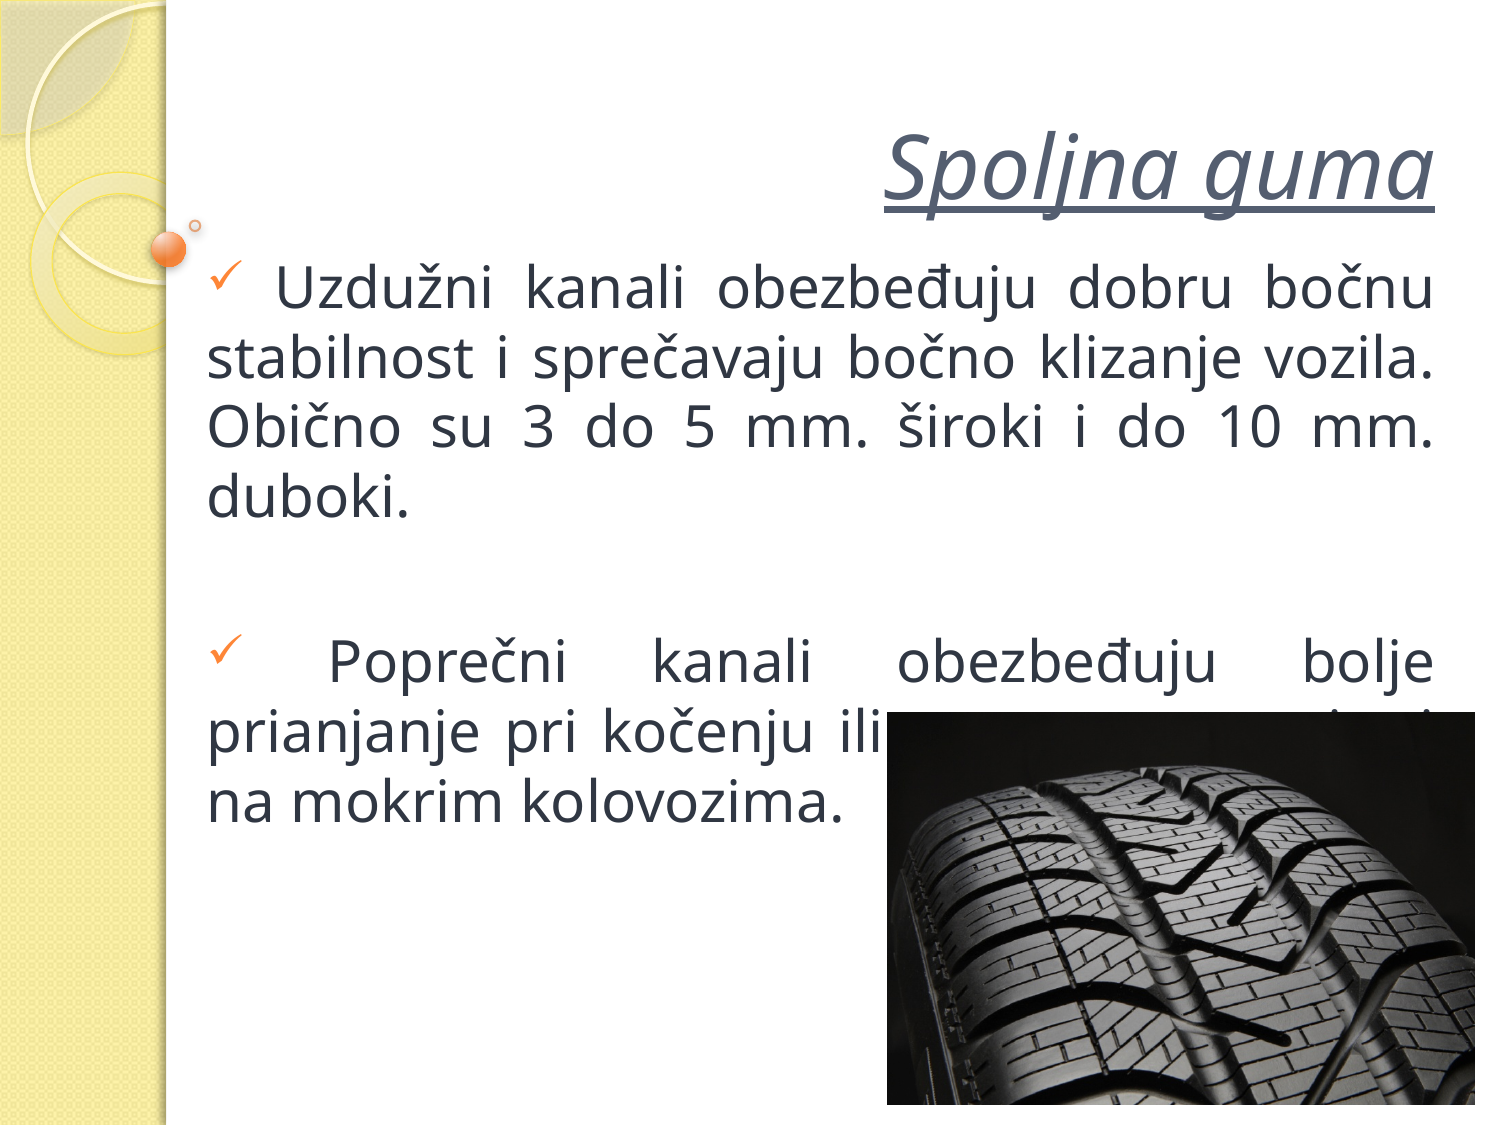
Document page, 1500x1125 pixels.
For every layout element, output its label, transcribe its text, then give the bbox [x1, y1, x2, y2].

title Spoljna guma [187, 59, 1450, 225]
picture [887, 712, 1476, 1105]
subtitle Uzdužni kanali obezbeđuju dobru bočnu stabilnost i sprečavaju bočno klizanje vozila. Obično su 3 do 5 mm. široki i do 10 mm. duboki. Poprečni kanali obezbeđuju bolje prianjanje pri kočenju ili pogonu na suvim i na mokrim kolovozima. [187, 249, 1450, 1063]
